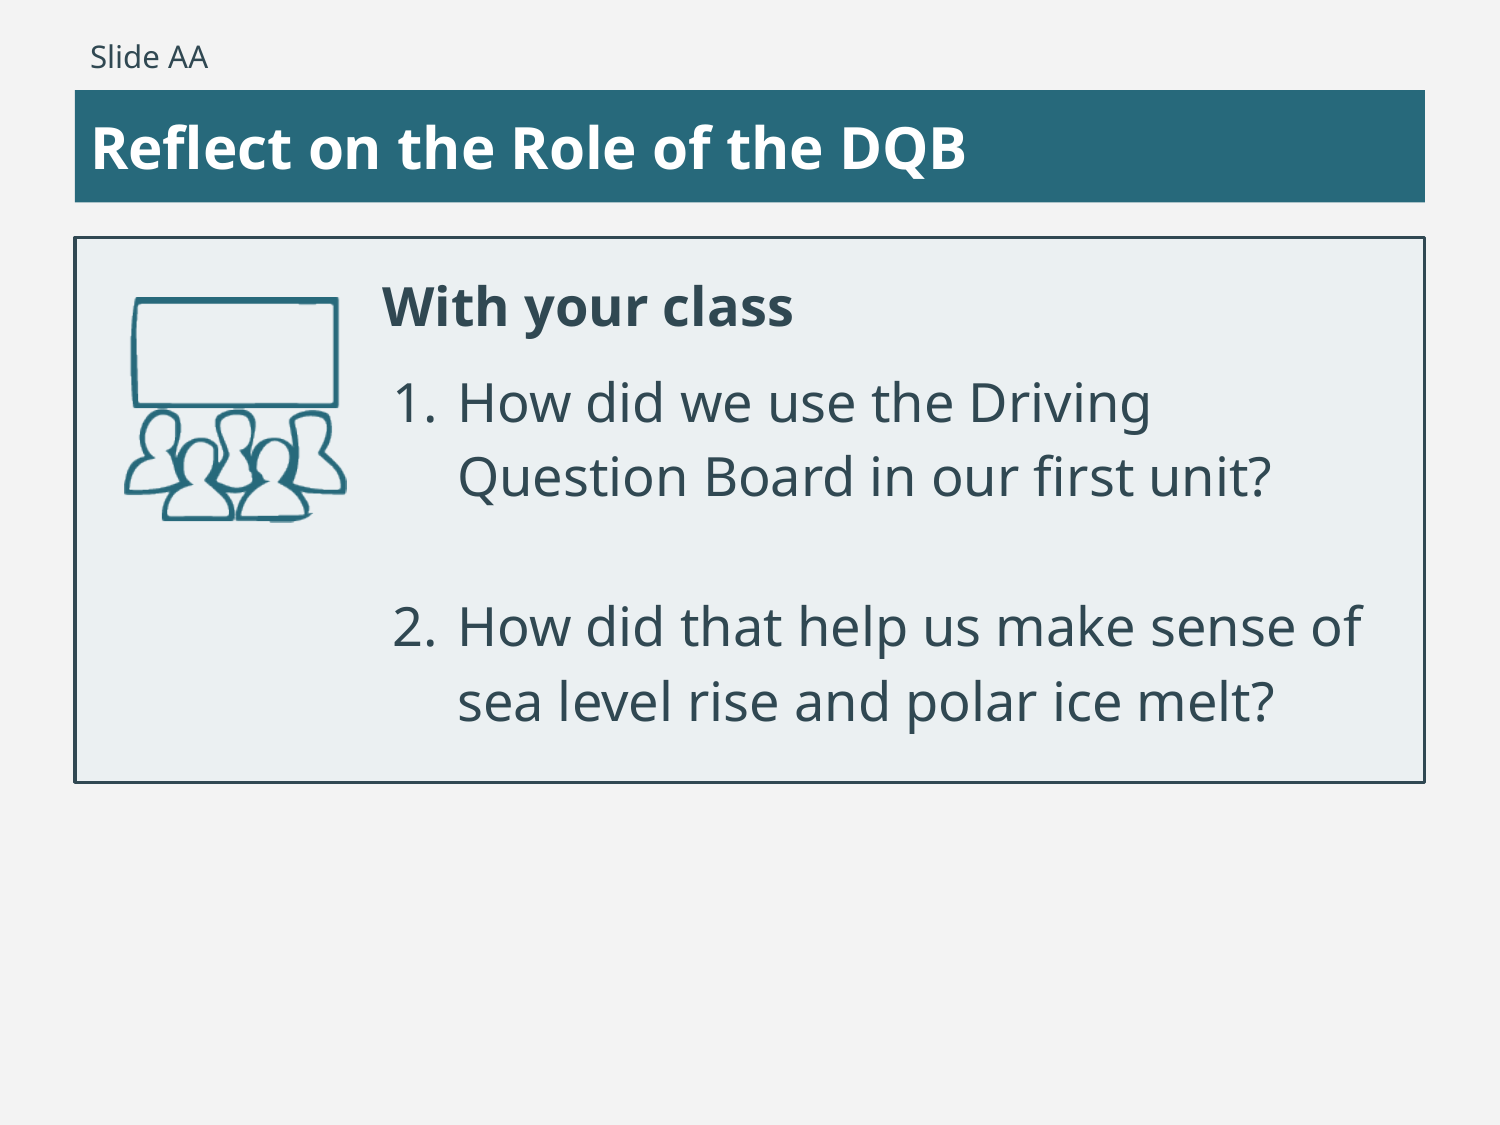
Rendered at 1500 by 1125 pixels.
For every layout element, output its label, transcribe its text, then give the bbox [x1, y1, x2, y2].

picture [124, 297, 347, 523]
text_box With your class How did we use the Driving Question Board in our first unit? How did that help us make sense of sea level rise and polar ice melt? [382, 272, 1368, 503]
text_box Slide AA [75, 0, 686, 90]
text_box [74, 237, 1425, 783]
text_box Reflect on the Role of the DQB [74, 90, 1425, 203]
